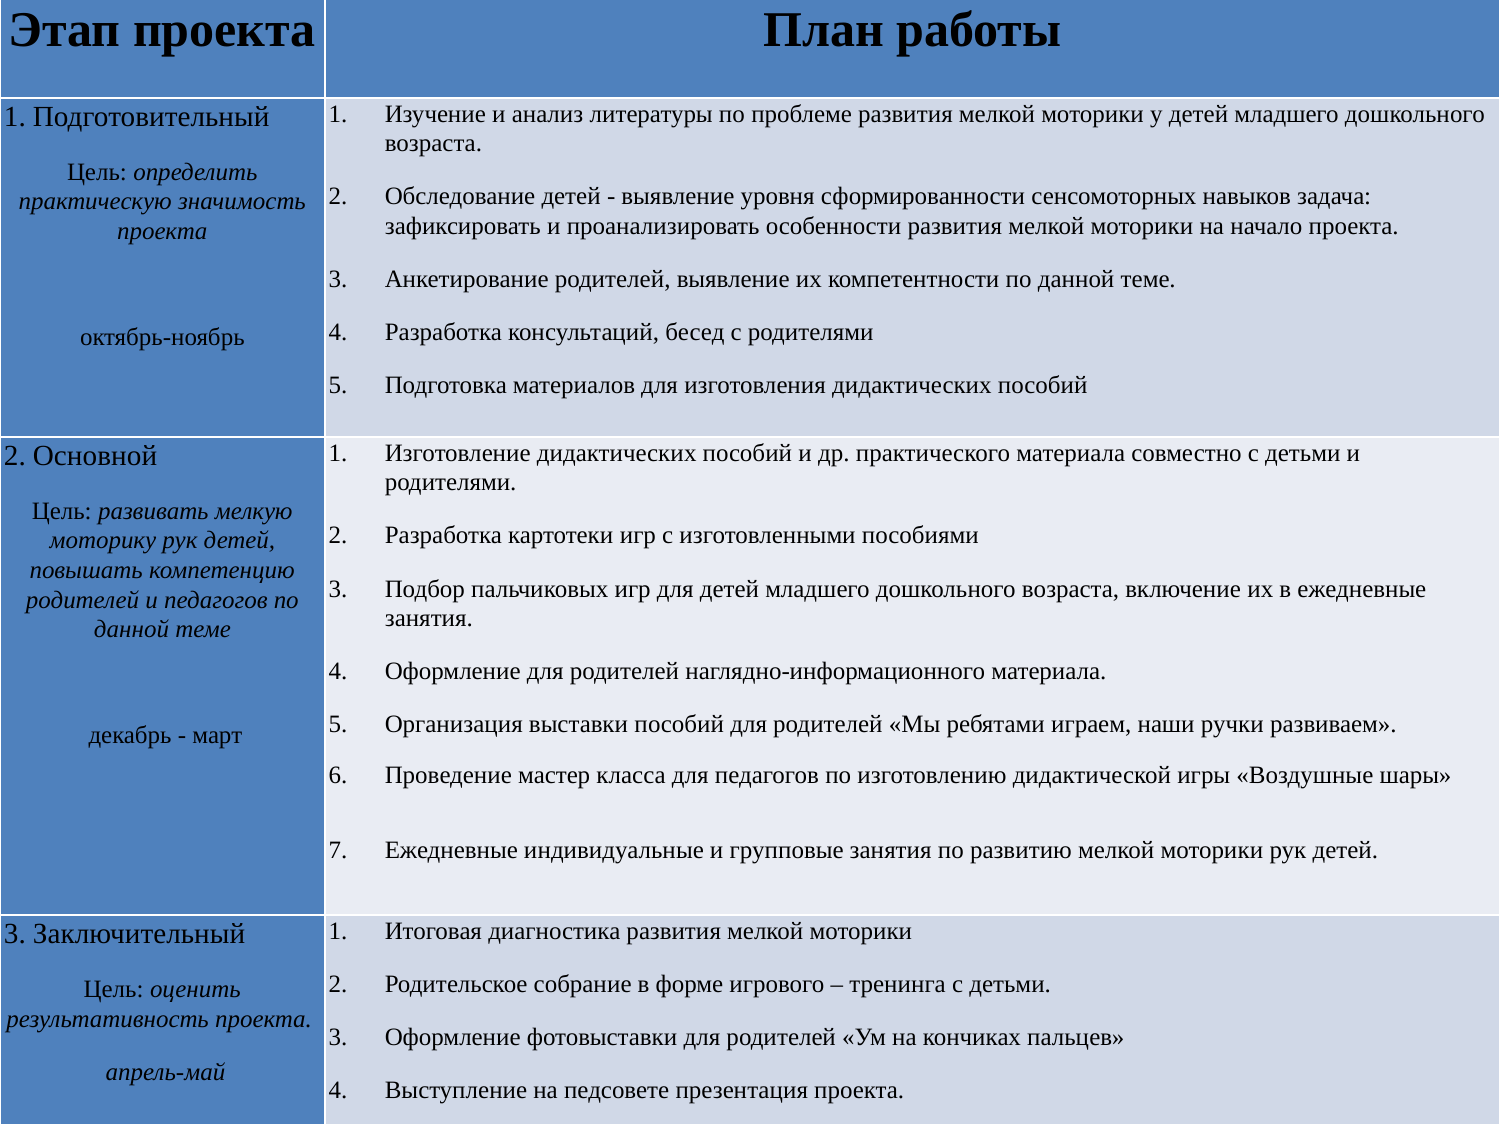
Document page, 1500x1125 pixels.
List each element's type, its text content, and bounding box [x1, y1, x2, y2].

table_cell 1. Подготовительный Цель: определить практическую значимость проекта октябрь-ноябрь [1, 99, 324, 436]
table_header Этап проекта [1, 0, 324, 97]
table_cell Итоговая диагностика развития мелкой моторики Родительское собрание в форме игрового – тренинга с детьми. Оформление фотовыставки для родителей «Ум на кончиках пальцев» Выступление на педсовете презентация проекта. [326, 916, 1499, 1124]
table_cell Изготовление дидактических пособий и др. практического материала совместно с детьми и родителями. Разработка картотеки игр с изготовленными пособиями Подбор пальчиковых игр для детей младшего дошкольного возраста, включение их в ежедневные занятия. Оформление для родителей наглядно-информационного материала. Организация выставки пособий для родителей «Мы ребятами играем, наши ручки развиваем». Проведение мастер класса для педагогов по изготовлению дидактической игры «Воздушные шары» Ежедневные индивидуальные и групповые занятия по развитию мелкой моторики рук детей. [326, 438, 1499, 914]
table_cell 2. Основной Цель: развивать мелкую моторику рук детей, повышать компетенцию родителей и педагогов по данной теме декабрь - март [1, 438, 324, 914]
table_header План работы [326, 0, 1499, 97]
table_cell Изучение и анализ литературы по проблеме развития мелкой моторики у детей младшего дошкольного возраста. Обследование детей - выявление уровня сформированности сенсомоторных навыков задача: зафиксировать и проанализировать особенности развития мелкой моторики на начало проекта. Анкетирование родителей, выявление их компетентности по данной теме. Разработка консультаций, бесед с родителями Подготовка материалов для изготовления дидактических пособий [326, 99, 1499, 436]
table_cell 3. Заключительный Цель: оценить результативность проекта. апрель-май [1, 916, 324, 1124]
